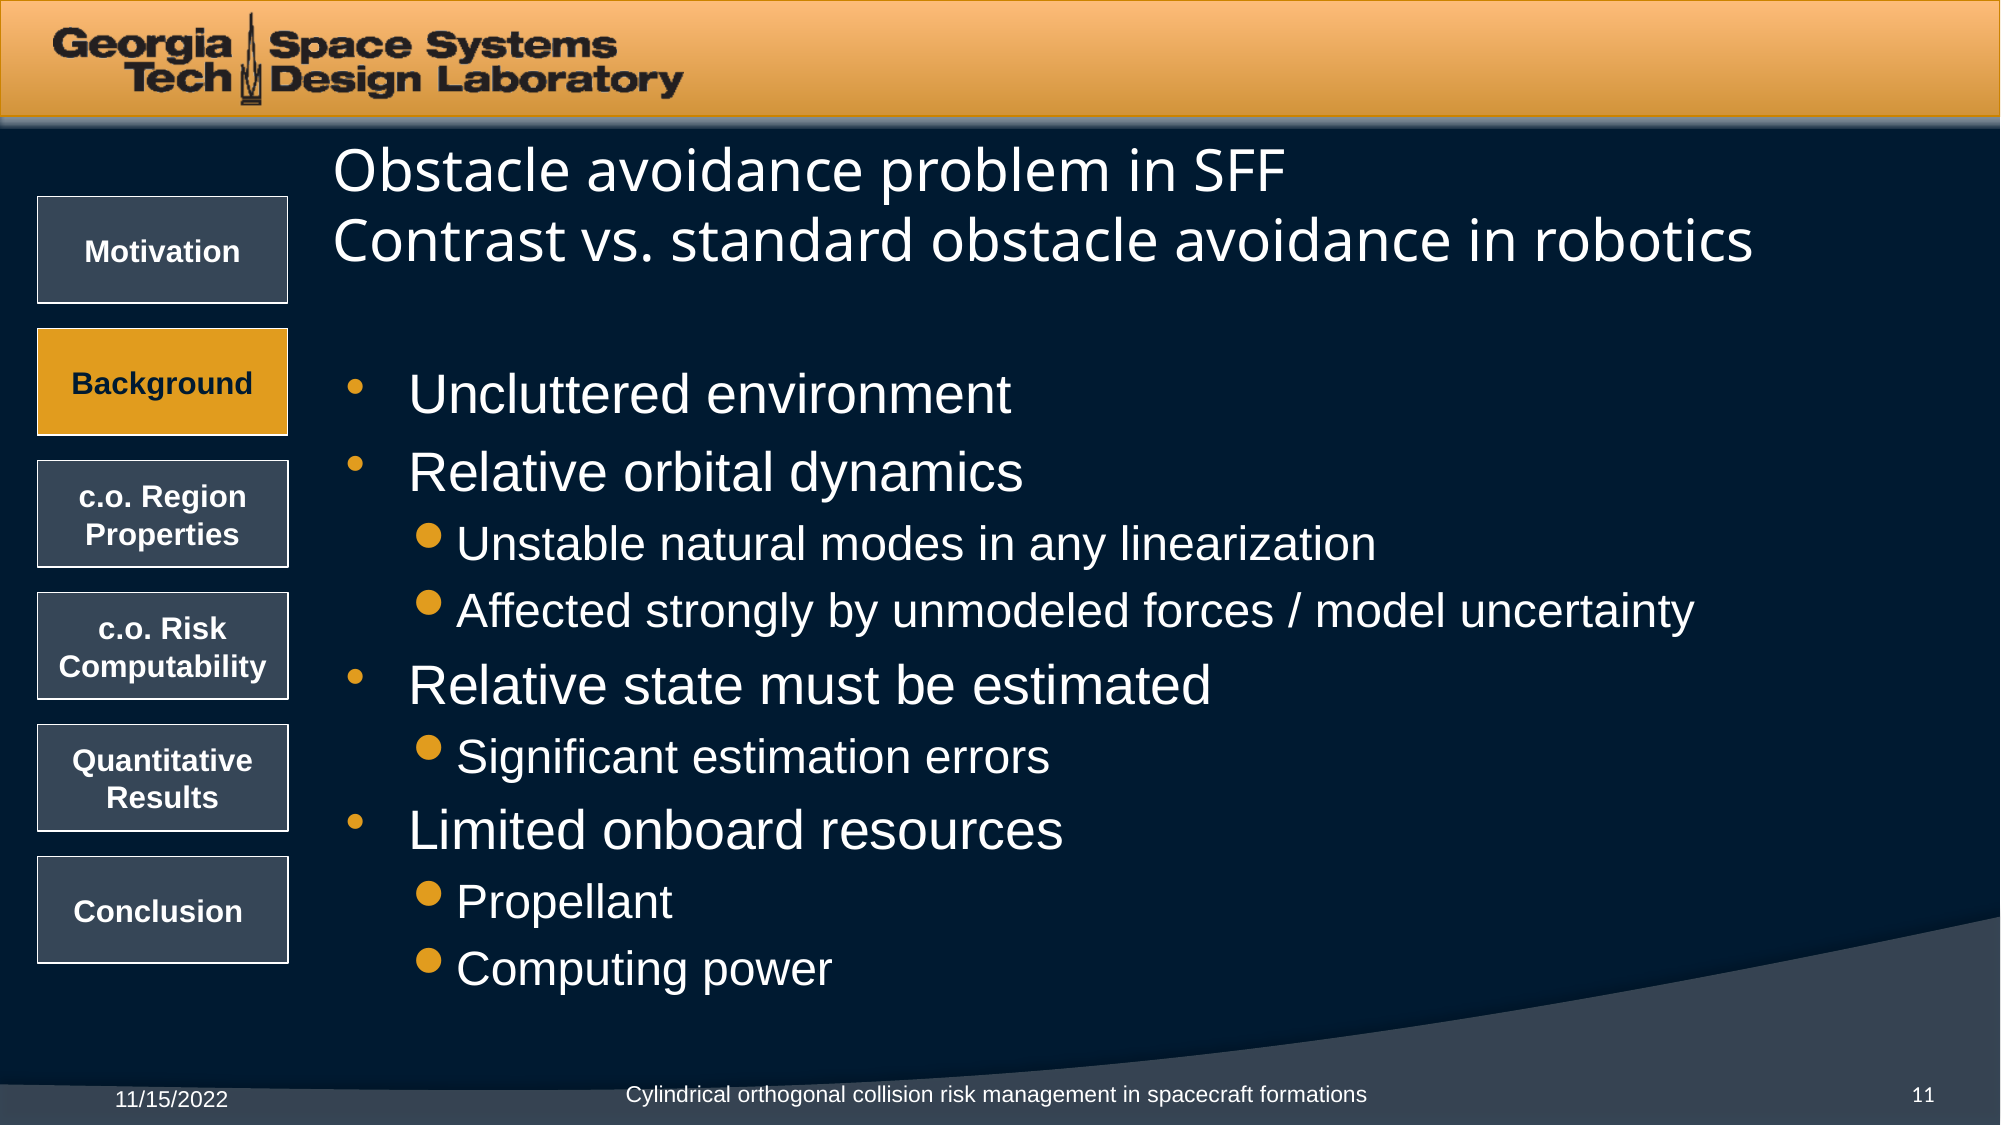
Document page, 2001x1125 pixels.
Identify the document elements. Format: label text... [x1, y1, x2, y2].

title Obstacle avoidance problem in SFF Contrast vs. standard obstacle avoidance in robotics [325, 109, 1964, 297]
footer Cylindrical orthogonal collision risk management in spacecraft formations [500, 1073, 1493, 1114]
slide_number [99, 1083, 282, 1114]
picture [53, 9, 684, 109]
slide_number 11 [1783, 1073, 1950, 1114]
list Uncluttered environment Relative orbital dynamics Unstable natural modes in any linearization Affected strongly by unmodeled forces / model uncertainty Relative state must be estimated Significant estimation errors Limited onboard resources Propellant Computing power [327, 350, 1966, 1005]
